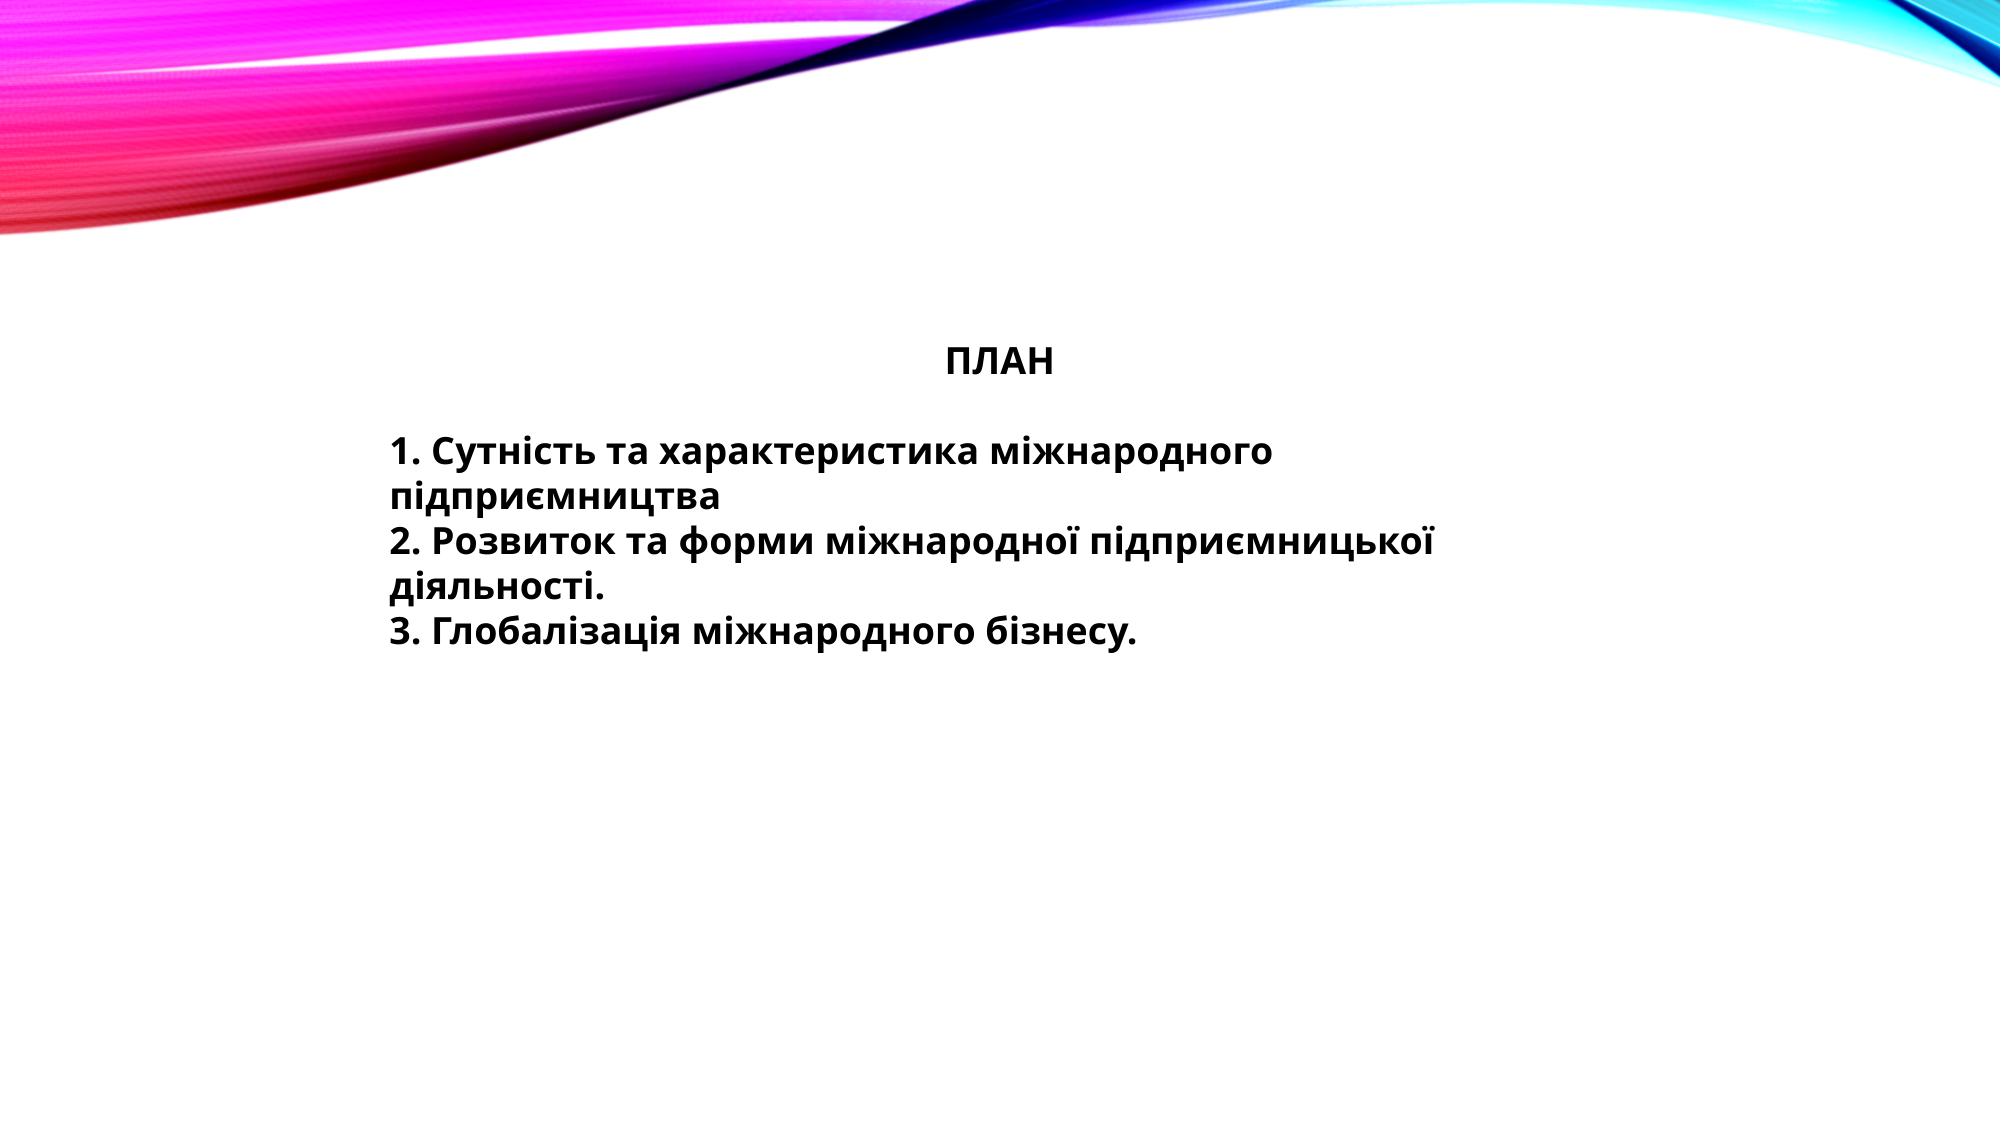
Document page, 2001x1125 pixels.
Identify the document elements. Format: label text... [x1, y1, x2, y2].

text_box ПЛАН 1. Сутність та характеристика міжнародного підприємництва 2. Розвиток та форми міжнародної підприємницької діяльності. 3. Глобалізація міжнародного бізнесу. [374, 329, 1626, 660]
picture [1890, 0, 2000, 75]
picture [1910, 0, 2000, 45]
picture [0, 0, 2000, 237]
